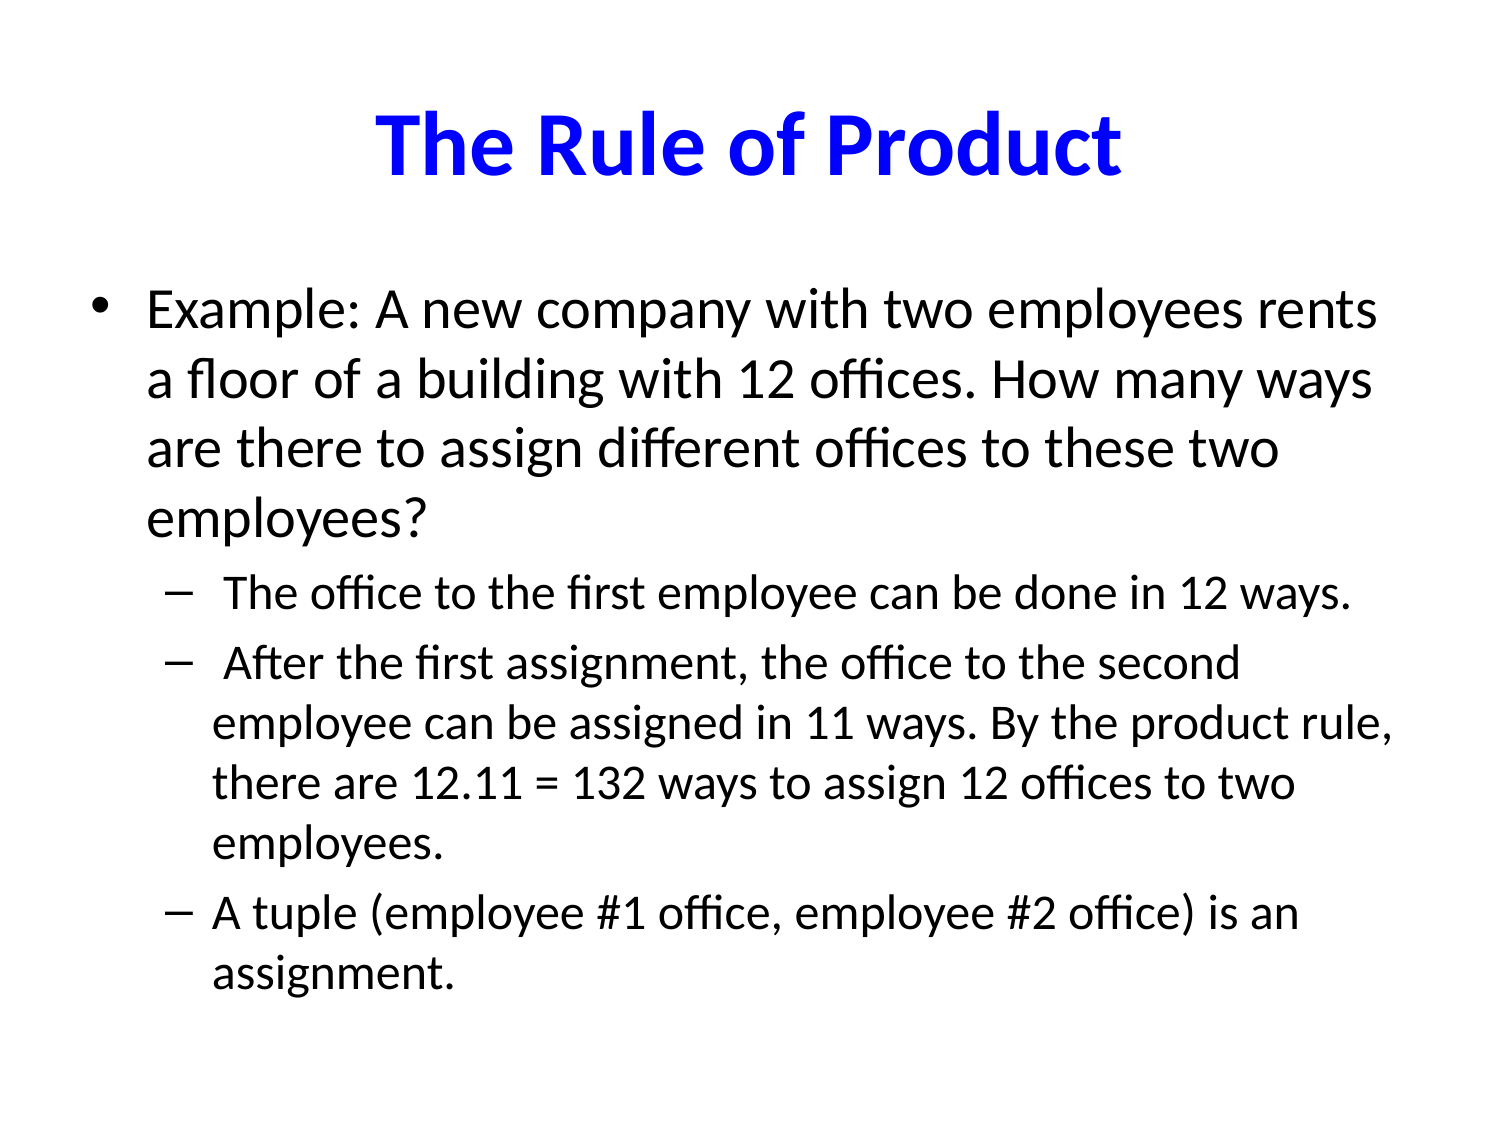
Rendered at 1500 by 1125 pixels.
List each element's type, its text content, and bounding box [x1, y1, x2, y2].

list Example: A new company with two employees rents a floor of a building with 12 offices. How many ways are there to assign different offices to these two employees? The office to the first employee can be done in 12 ways. After the first assignment, the office to the second employee can be assigned in 11 ways. By the product rule, there are 12.11 = 132 ways to assign 12 offices to two employees. A tuple (employee #1 office, employee #2 office) is an assignment. [75, 262, 1425, 1125]
title The Rule of Product [75, 45, 1425, 233]
